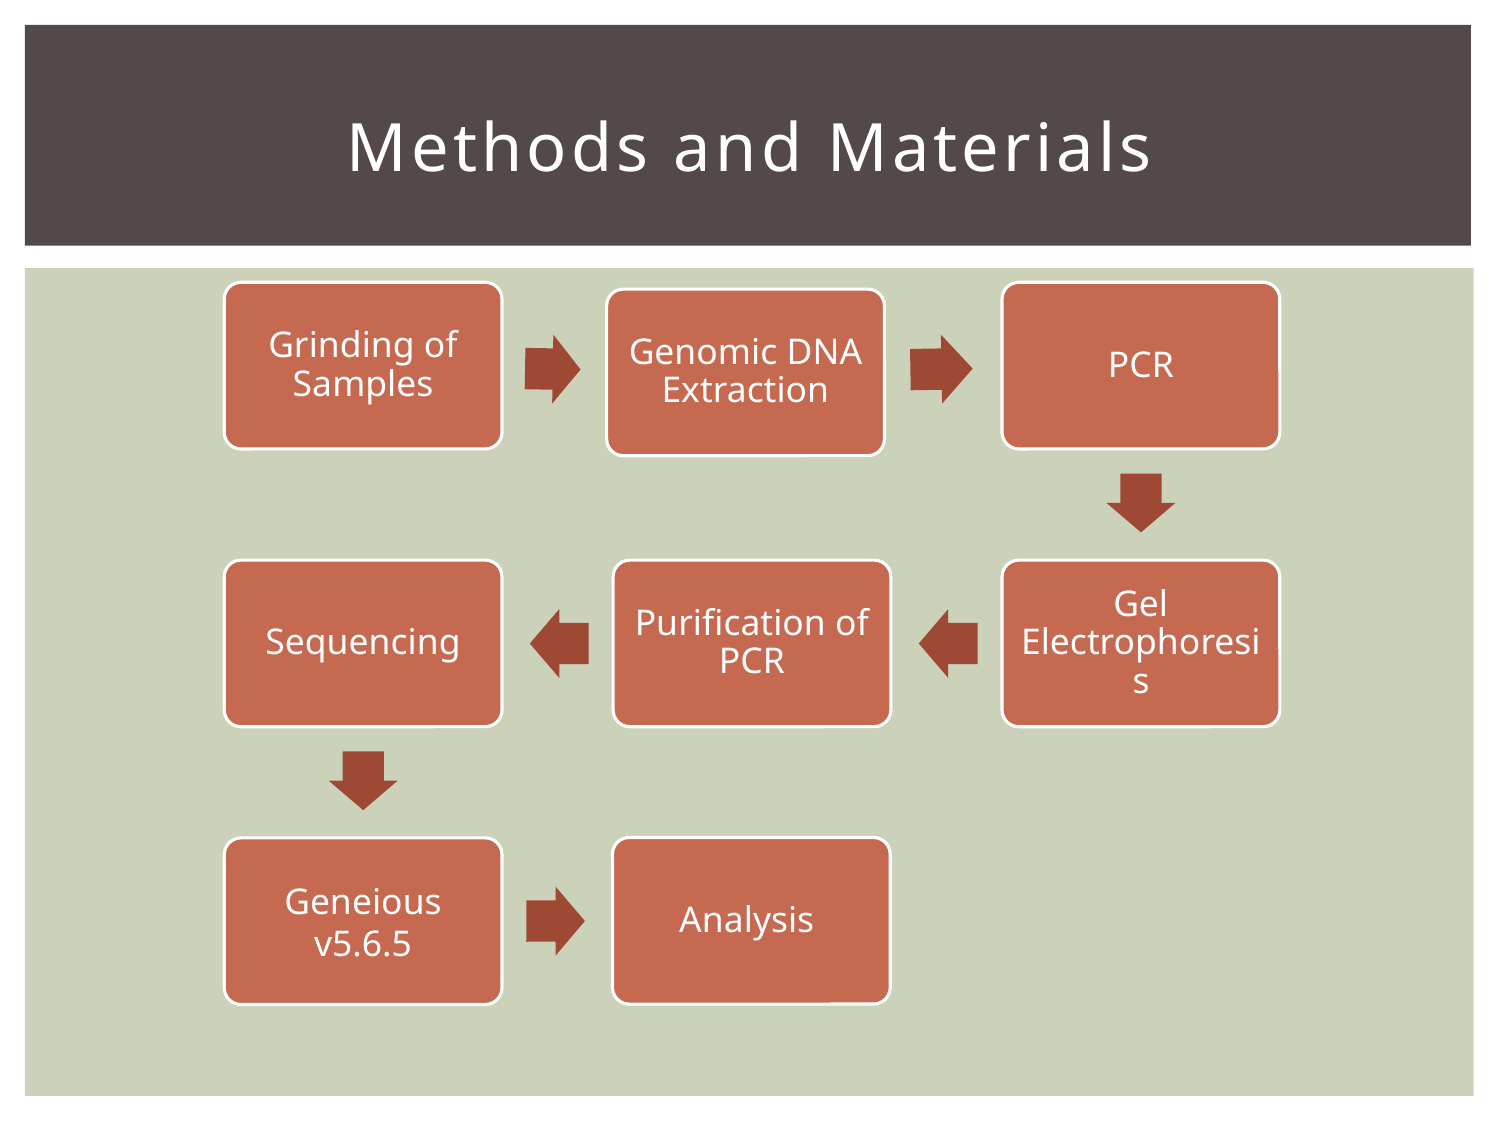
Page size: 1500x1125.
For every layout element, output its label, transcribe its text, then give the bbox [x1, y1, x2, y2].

title Methods and Materials [62, 58, 1438, 232]
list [62, 281, 1442, 1006]
